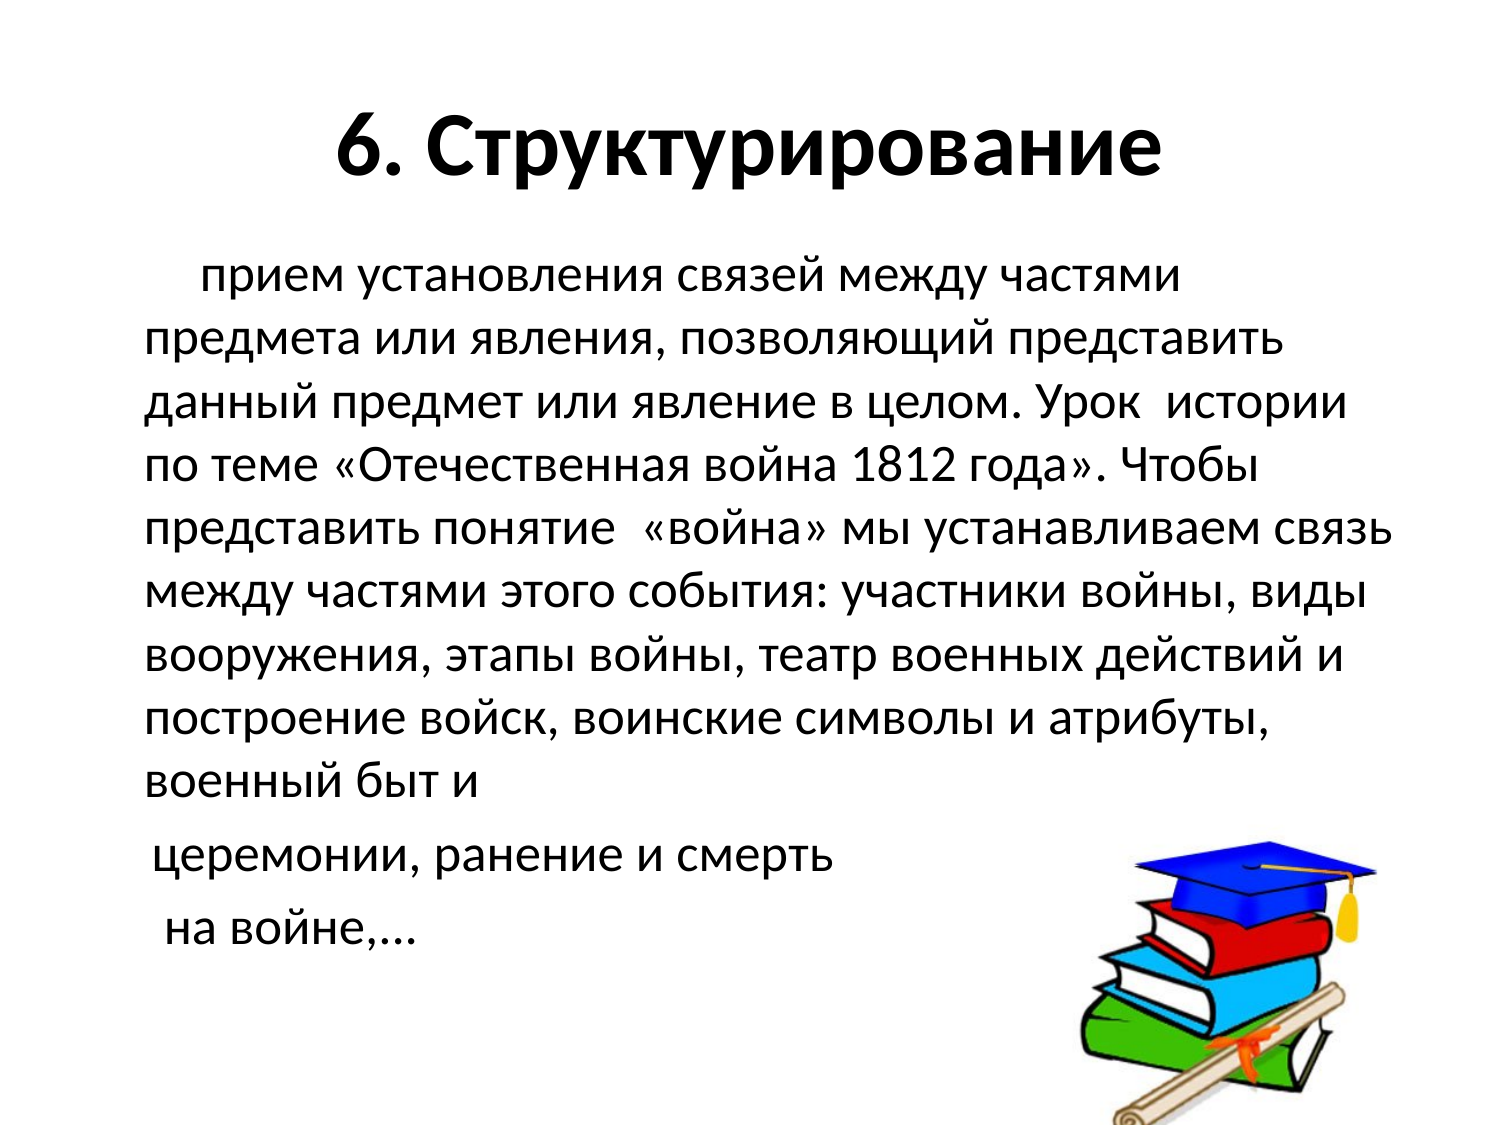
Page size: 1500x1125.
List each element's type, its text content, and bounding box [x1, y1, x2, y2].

title 6. Структурирование [75, 45, 1425, 233]
picture [1045, 786, 1391, 1125]
list прием установления связей между частями предмета или явления, позволяющий представить данный предмет или явление в целом. Урок истории по теме «Отечественная война 1812 года». Чтобы представить понятие «война» мы устанавливаем связь между частями этого события: участники войны, виды вооружения, этапы войны, театр военных действий и построение войск, воинские символы и атрибуты, военный быт и церемонии, ранение и смерть на войне,... [76, 231, 1427, 975]
